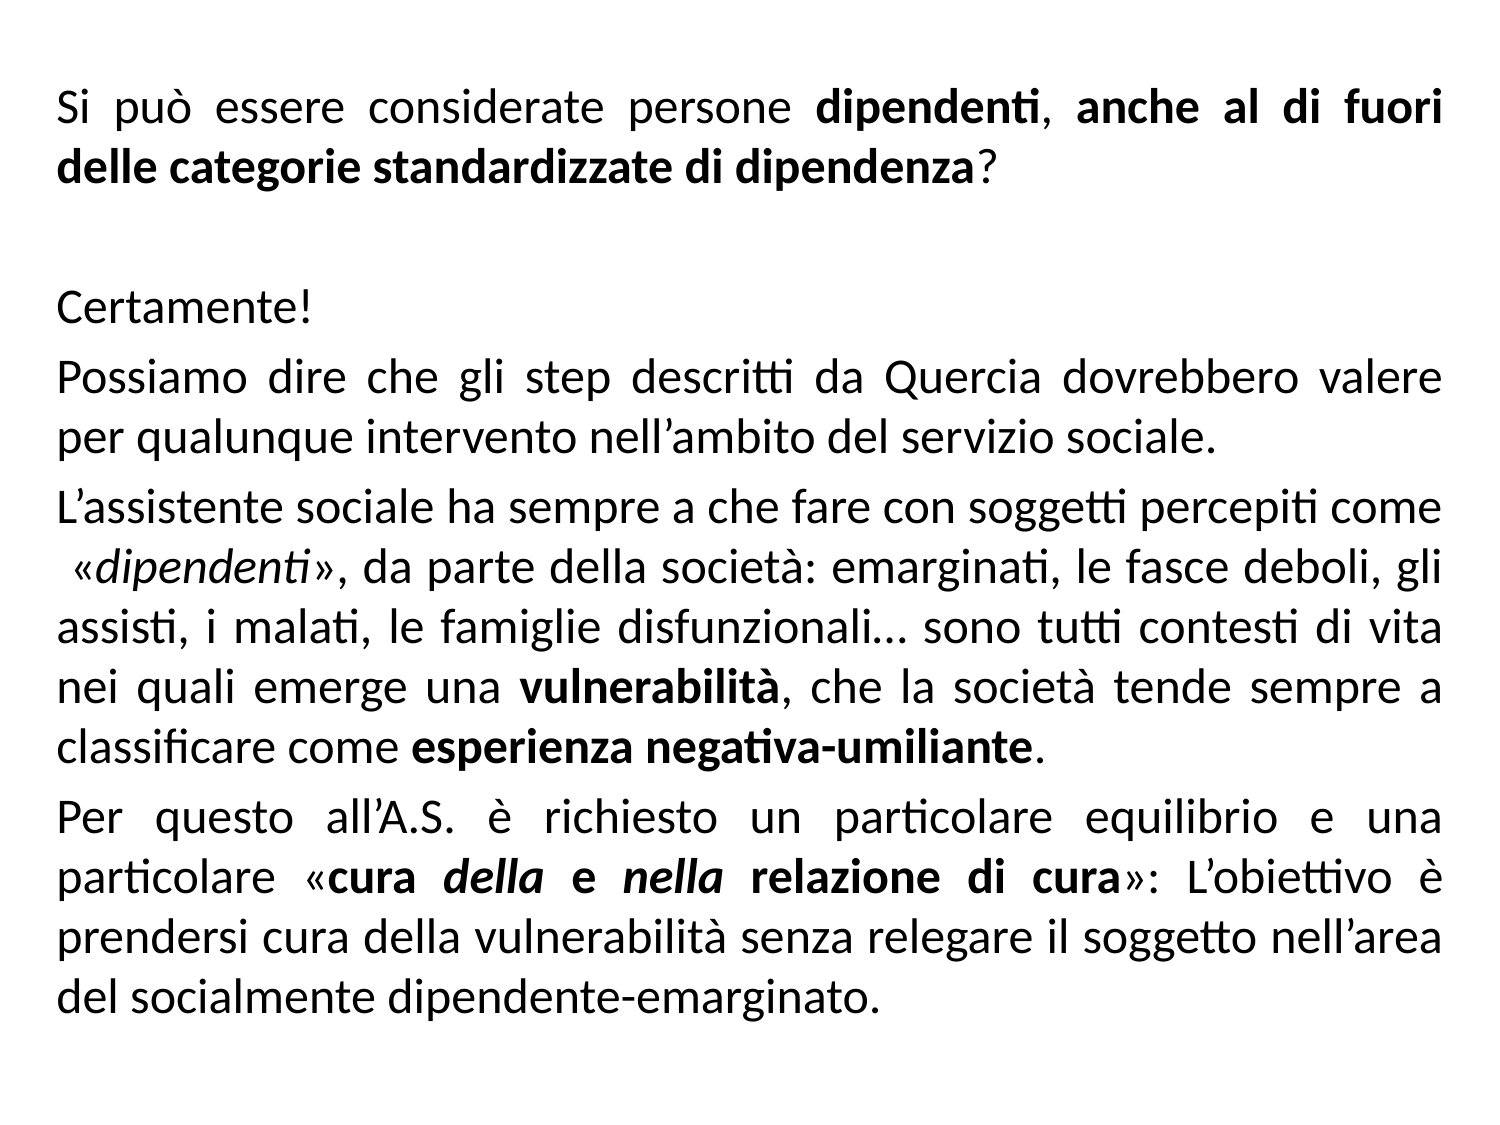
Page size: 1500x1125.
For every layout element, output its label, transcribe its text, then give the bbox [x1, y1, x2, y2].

list Si può essere considerate persone dipendenti, anche al di fuori delle categorie standardizzate di dipendenza? Certamente! Possiamo dire che gli step descritti da Quercia dovrebbero valere per qualunque intervento nell’ambito del servizio sociale. L’assistente sociale ha sempre a che fare con soggetti percepiti come «dipendenti», da parte della società: emarginati, le fasce deboli, gli assisti, i malati, le famiglie disfunzionali… sono tutti contesti di vita nei quali emerge una vulnerabilità, che la società tende sempre a classificare come esperienza negativa-umiliante. Per questo all’A.S. è richiesto un particolare equilibrio e una particolare «cura della e nella relazione di cura»: L’obiettivo è prendersi cura della vulnerabilità senza relegare il soggetto nell’area del socialmente dipendente-emarginato. [41, 66, 1459, 1094]
